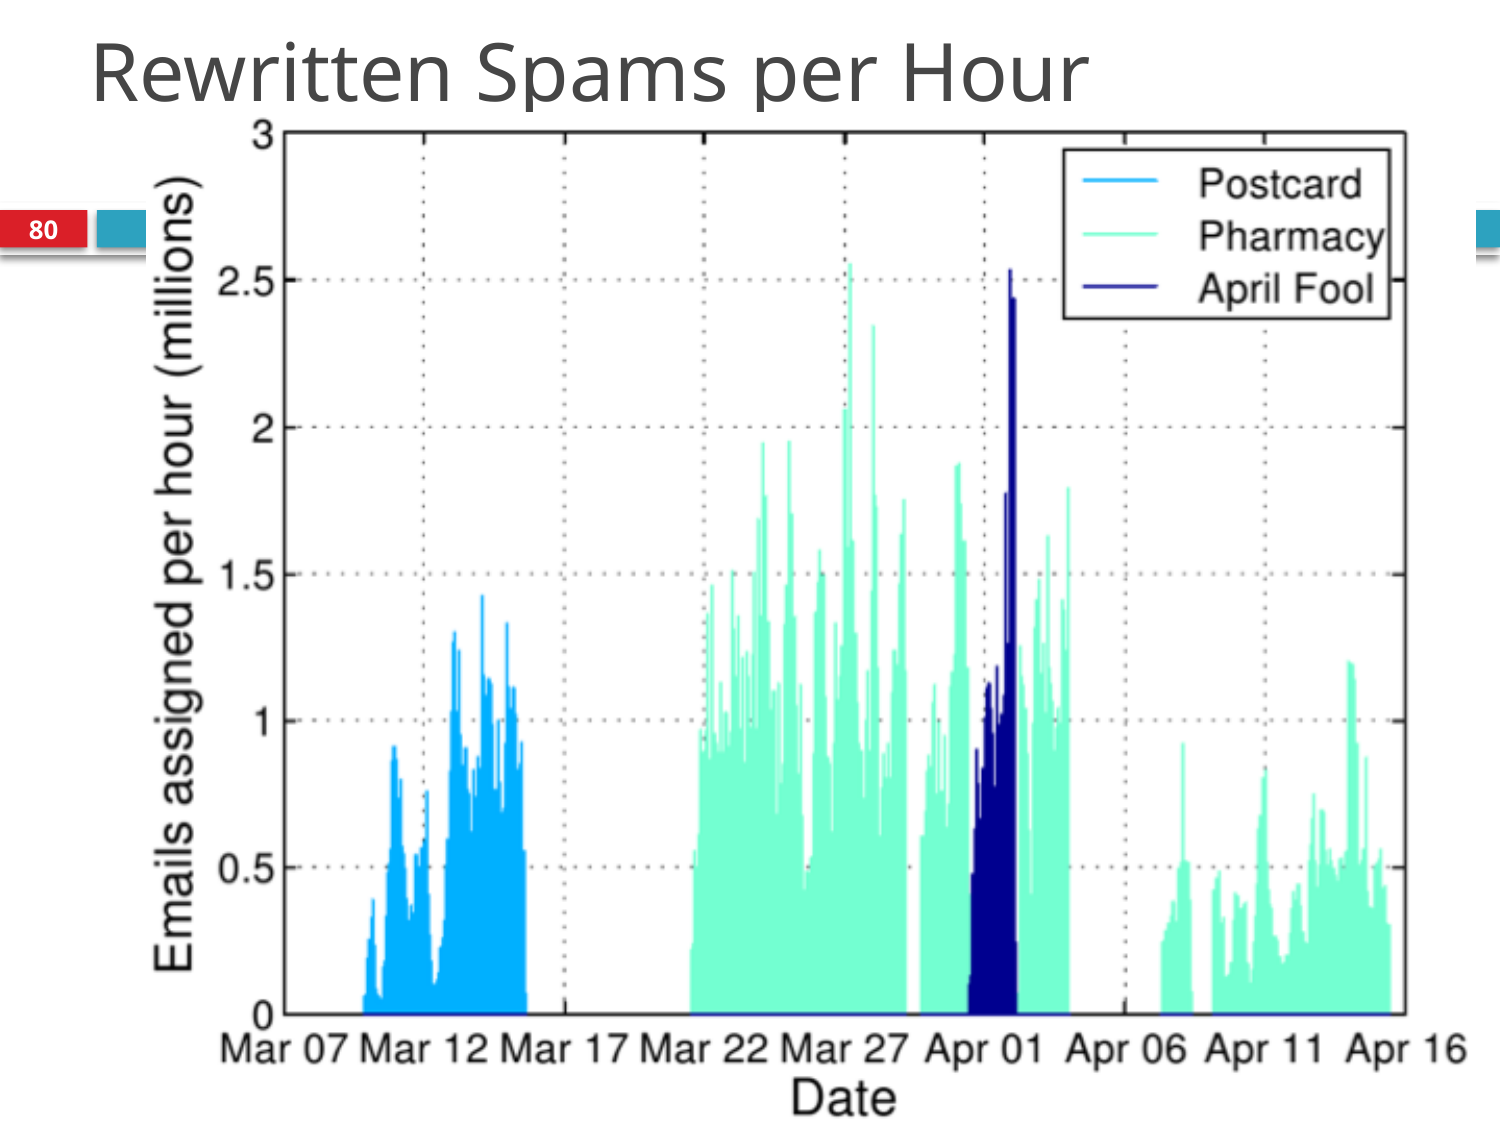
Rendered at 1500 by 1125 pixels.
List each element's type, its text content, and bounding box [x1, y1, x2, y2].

slide_number 80 [0, 206, 88, 257]
title Rewritten Spams per Hour [75, 12, 1313, 125]
picture [146, 112, 1476, 1125]
